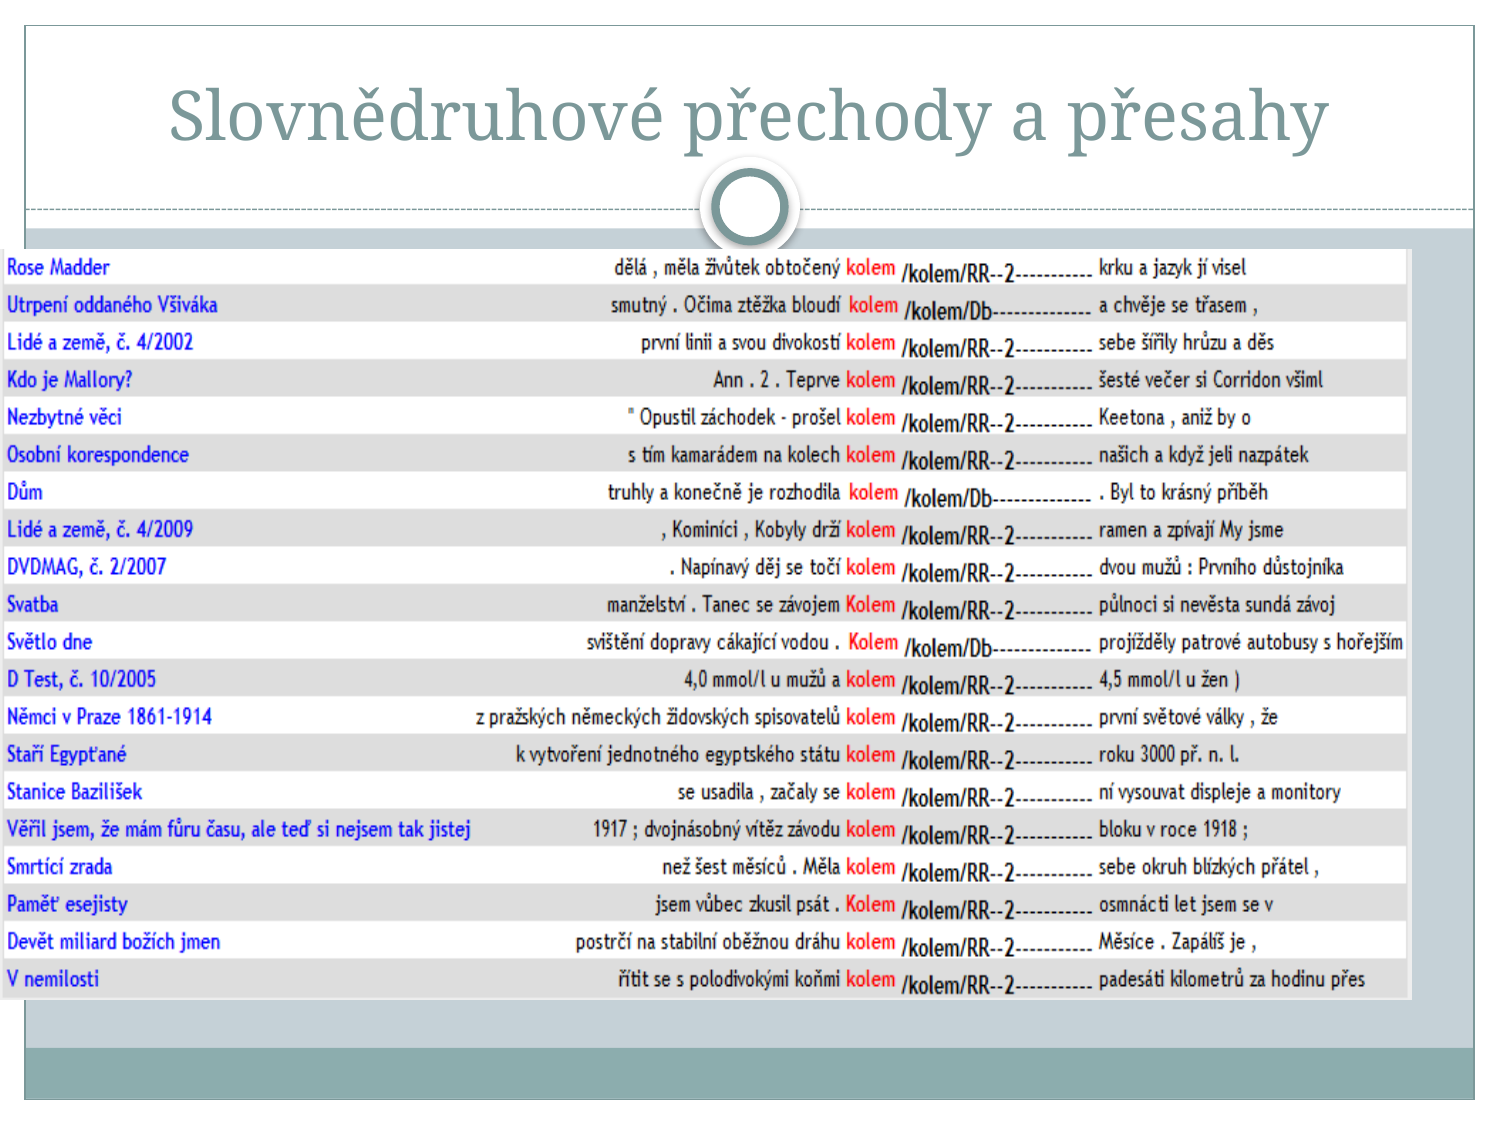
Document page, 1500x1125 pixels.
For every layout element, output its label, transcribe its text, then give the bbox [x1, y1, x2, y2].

picture [0, 248, 1412, 1000]
title Slovnědruhové přechody a přesahy [49, 37, 1450, 162]
